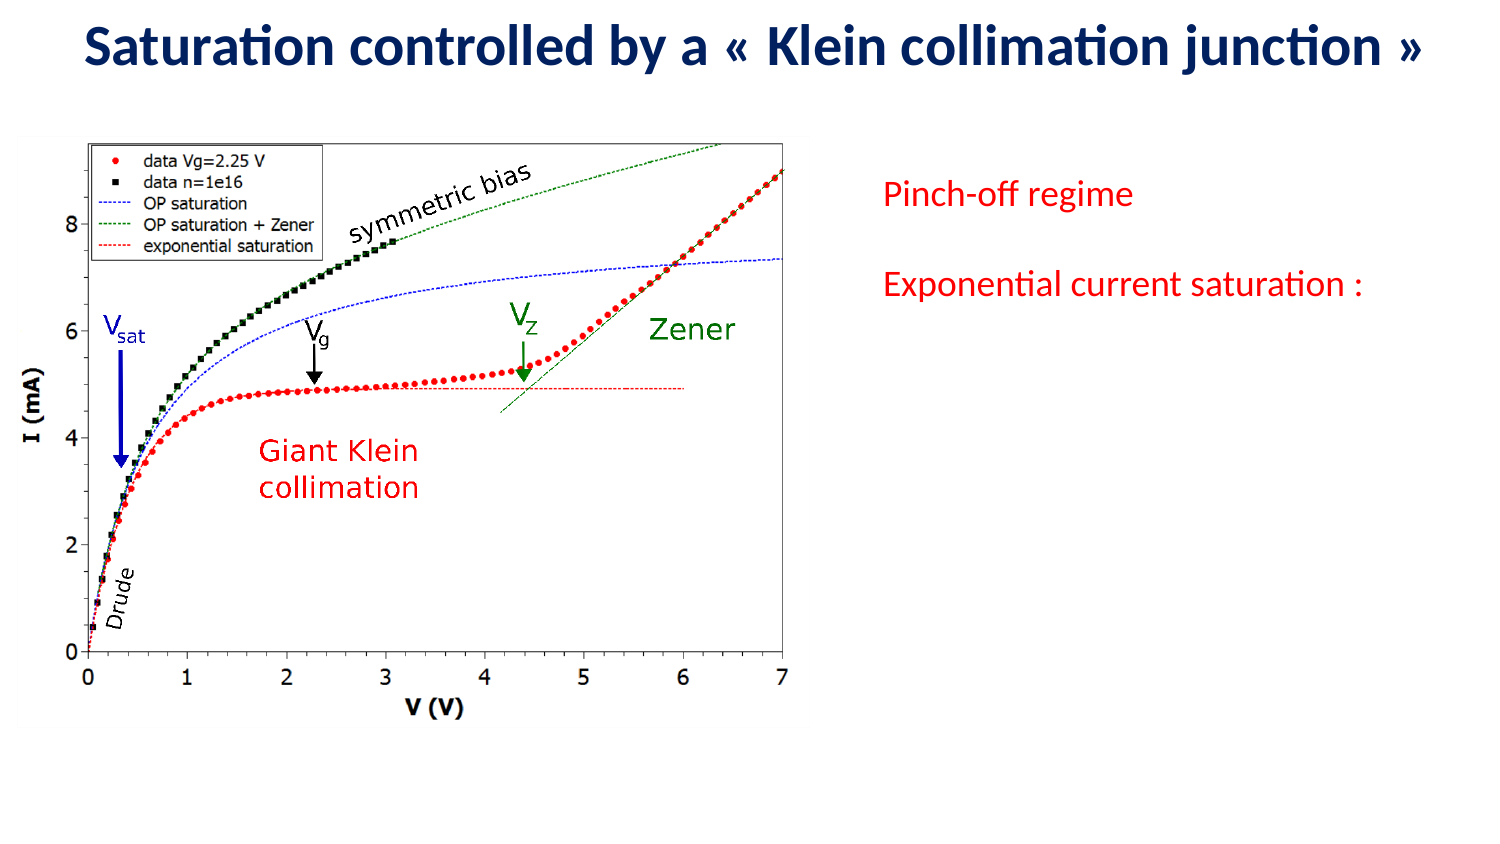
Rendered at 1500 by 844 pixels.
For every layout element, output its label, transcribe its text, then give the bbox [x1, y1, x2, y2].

text_box Saturation controlled by a « Klein collimation junction » [0, 0, 1500, 85]
picture [17, 136, 810, 728]
